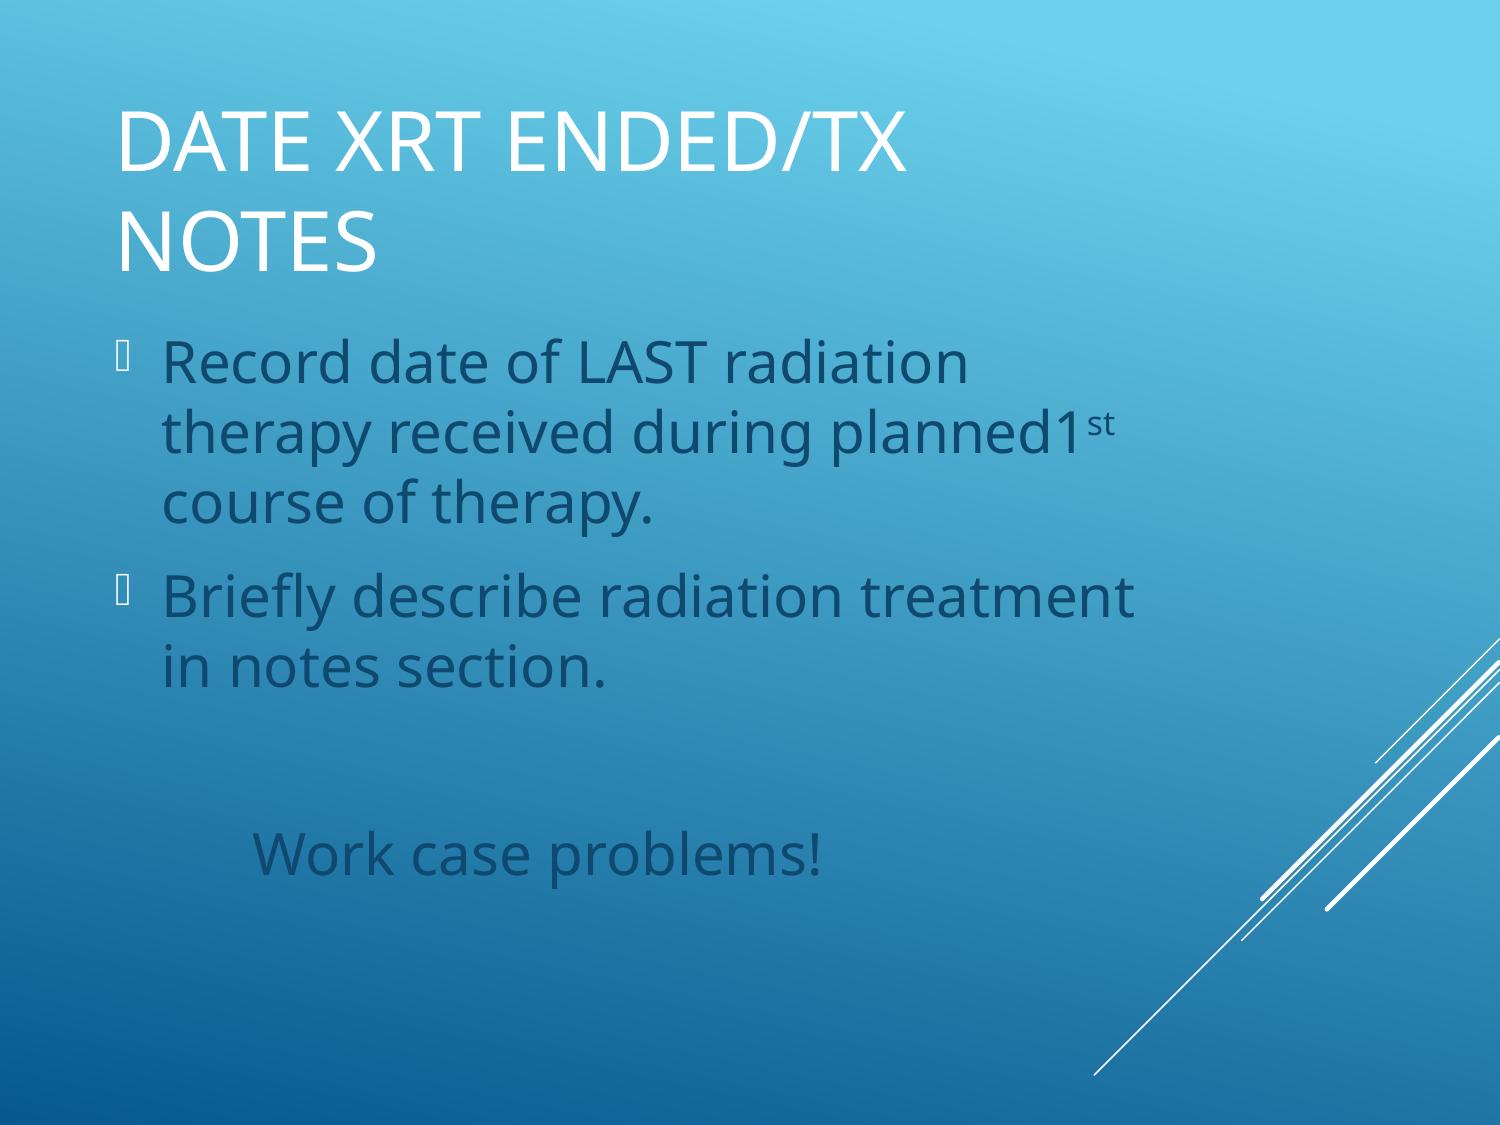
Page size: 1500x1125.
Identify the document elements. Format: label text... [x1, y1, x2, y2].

title Date XRT Ended/Tx Notes [99, 62, 1176, 275]
list Record date of LAST radiation therapy received during planned1st course of therapy. Briefly describe radiation treatment in notes section. Work case problems! [99, 275, 1176, 938]
